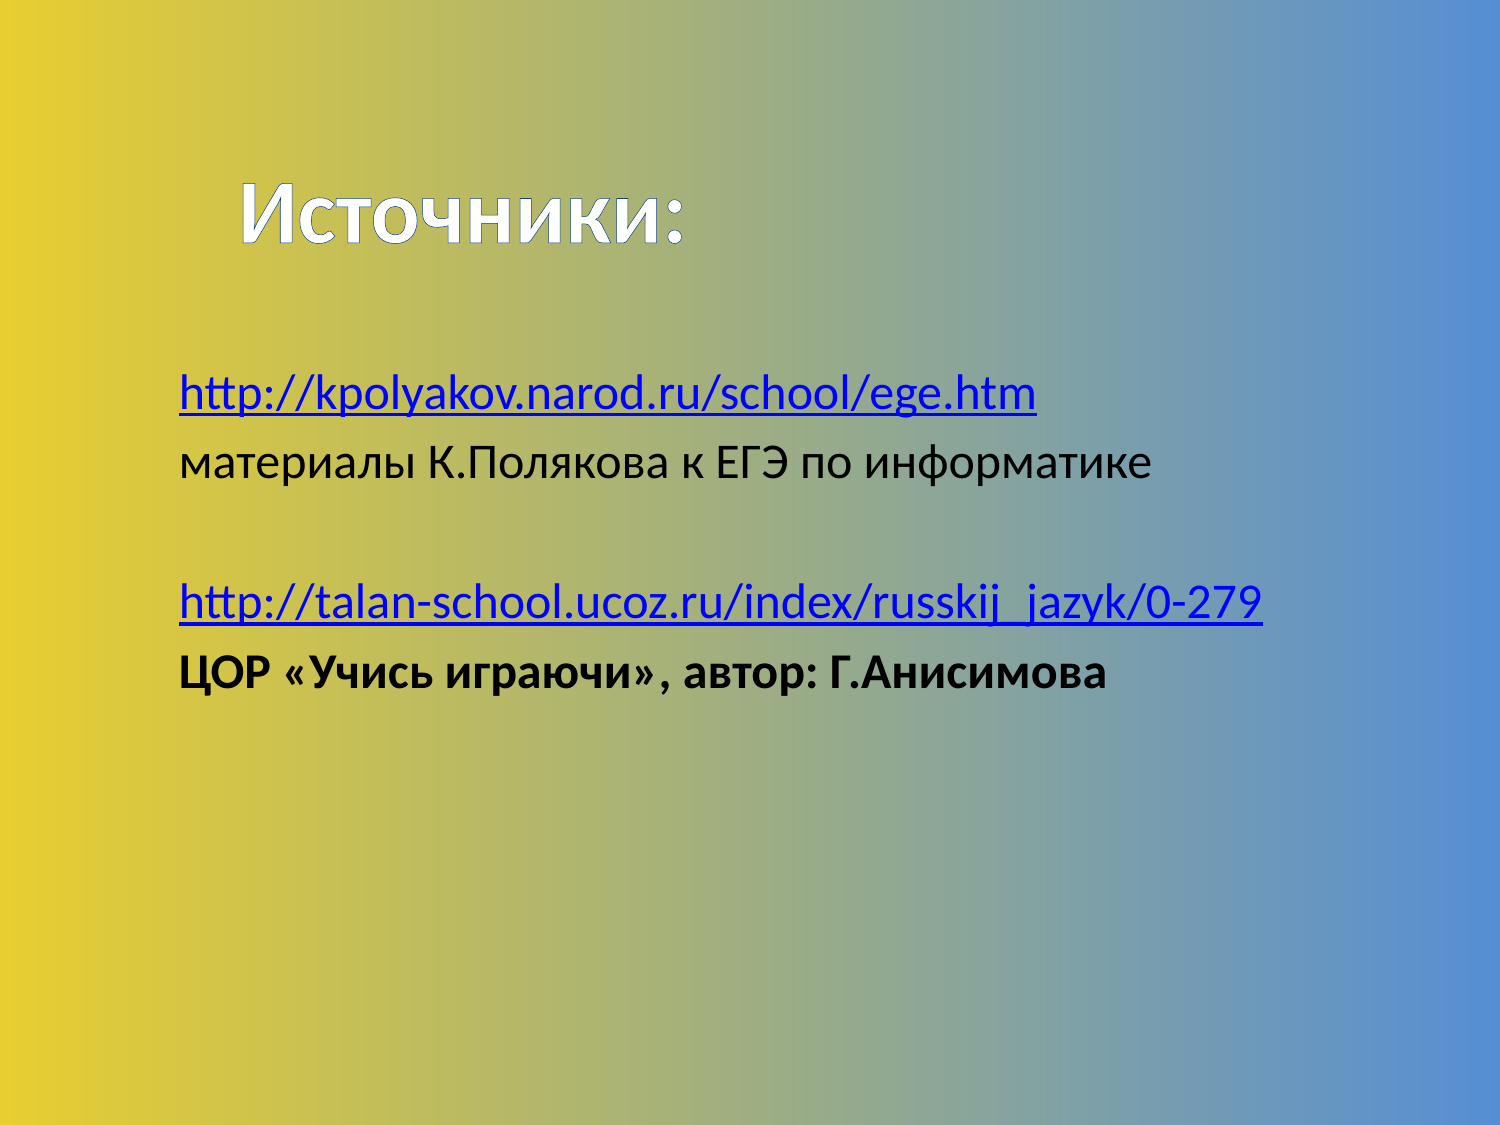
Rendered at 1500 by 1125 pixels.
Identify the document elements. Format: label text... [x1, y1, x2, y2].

title Источники: [222, 175, 1123, 269]
list http://kpolyakov.narod.ru/school/ege.htm материалы К.Полякова к ЕГЭ по информатике http://talan-school.ucoz.ru/index/russkij_jazyk/0-279 ЦОР «Учись играючи», автор: Г.Анисимова [164, 351, 1325, 832]
